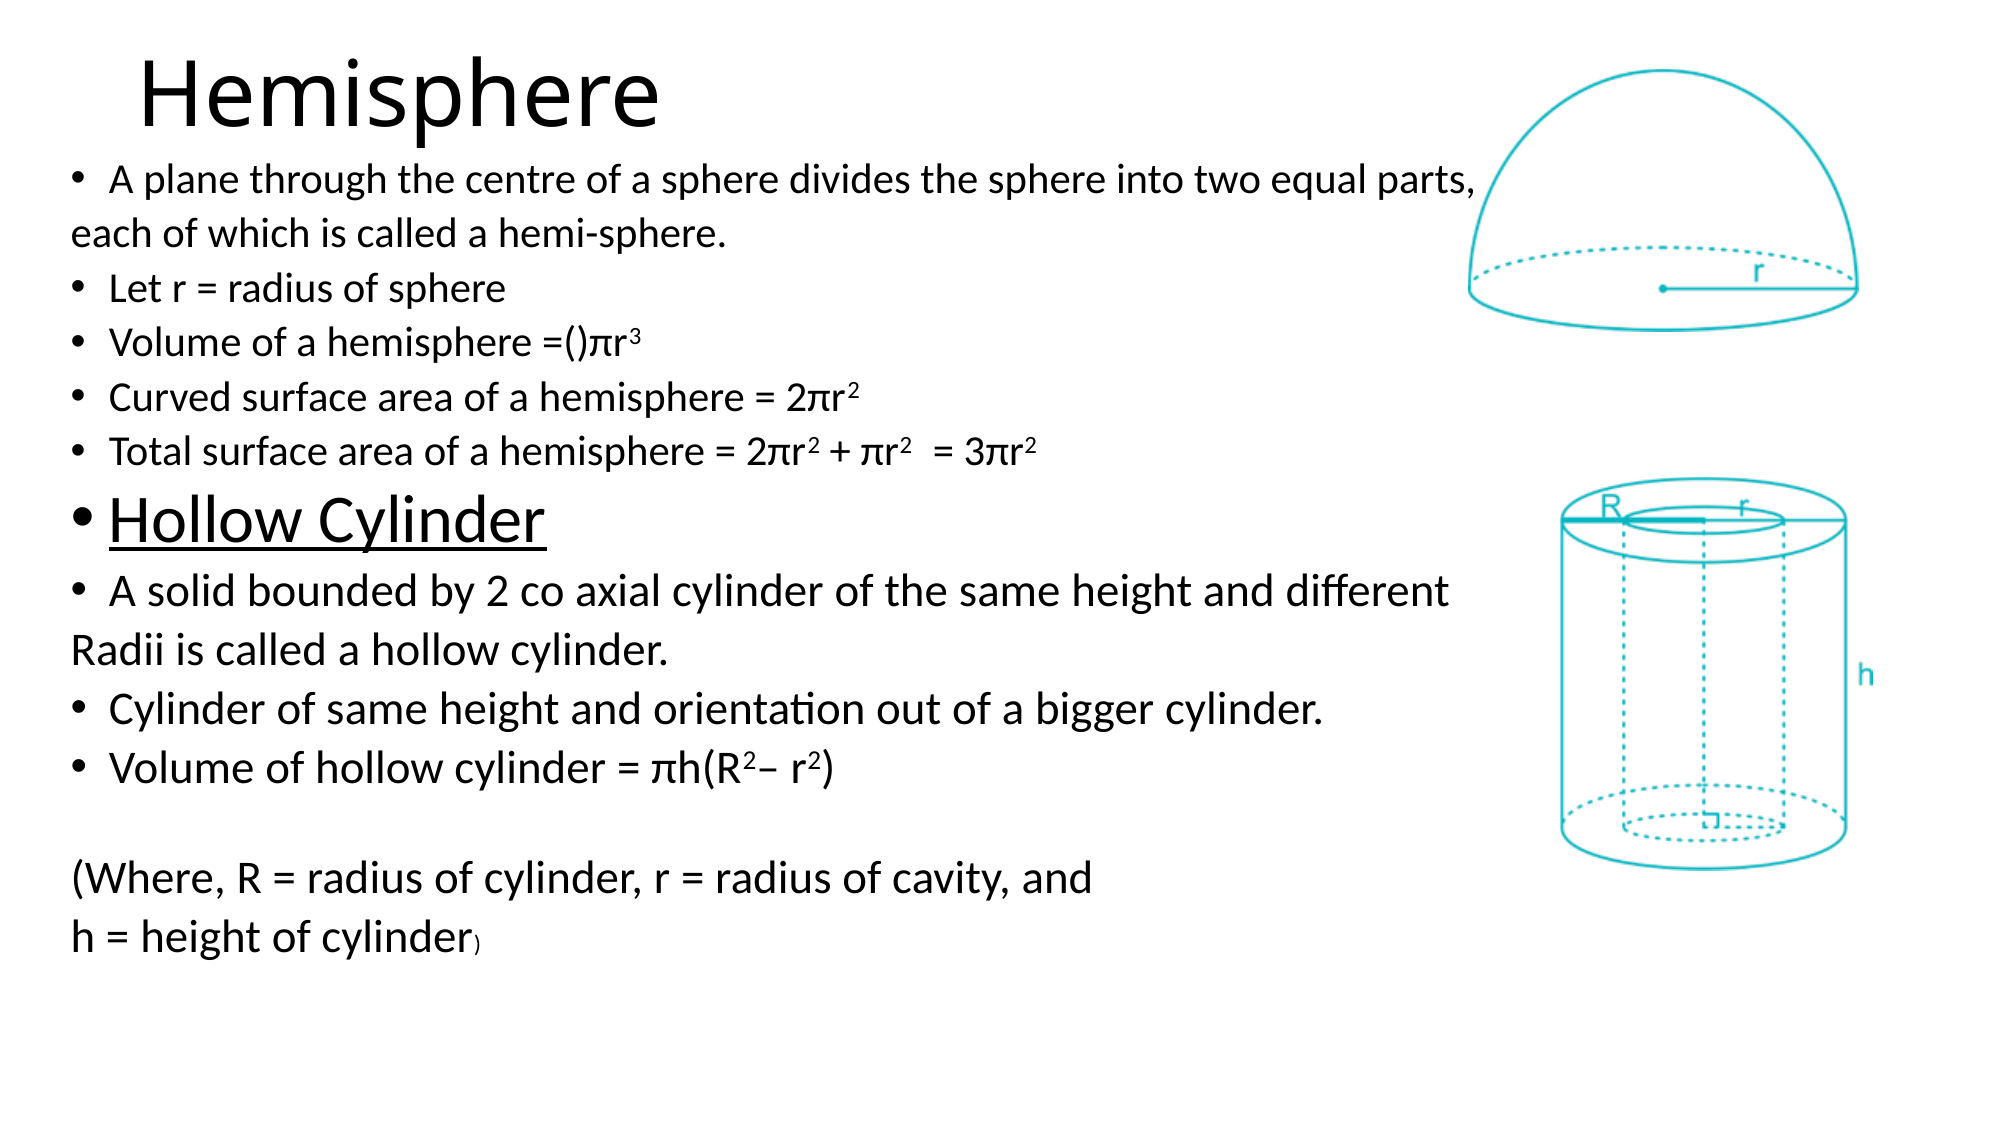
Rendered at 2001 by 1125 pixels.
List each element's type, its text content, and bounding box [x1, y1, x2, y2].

picture [1468, 69, 1859, 332]
title Hemisphere [121, 0, 1863, 219]
picture [1560, 477, 1873, 871]
